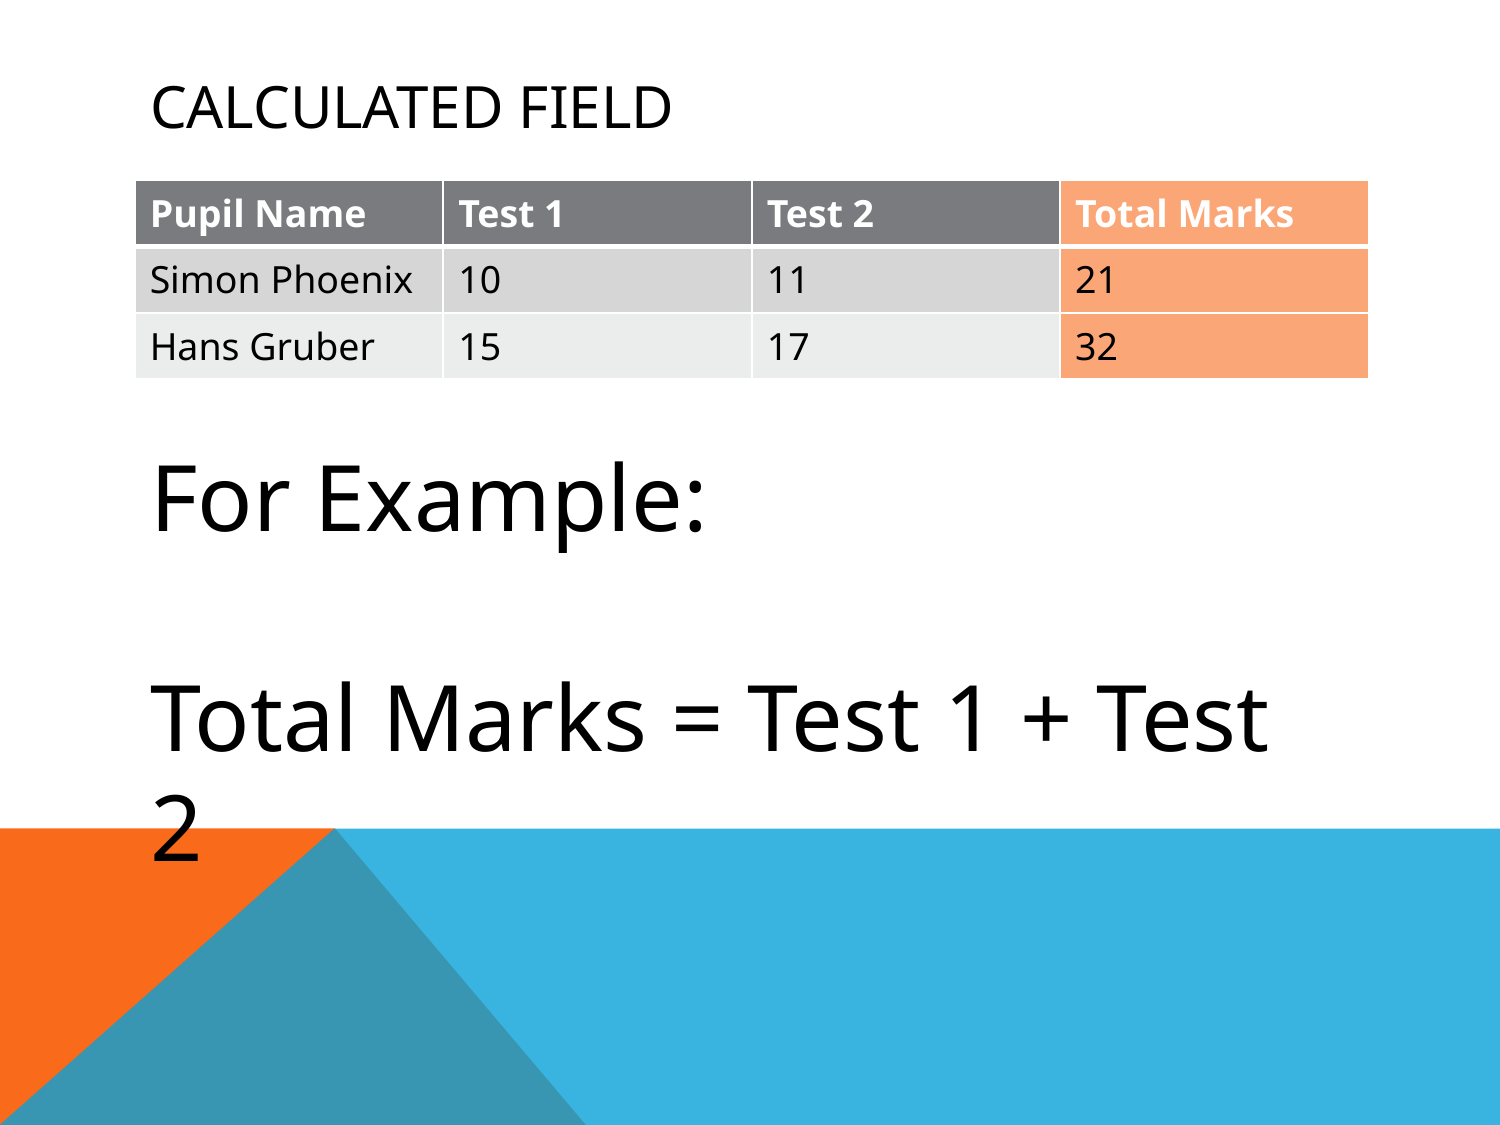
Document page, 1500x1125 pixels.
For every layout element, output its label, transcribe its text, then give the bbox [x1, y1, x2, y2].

table_cell 11 [753, 249, 1059, 312]
table_cell 15 [444, 314, 751, 378]
table_cell 21 [1061, 249, 1368, 312]
table_header Pupil Name [136, 181, 442, 244]
table_header Total Marks [1061, 181, 1368, 244]
table_cell 17 [753, 314, 1059, 378]
table_cell 10 [444, 249, 751, 312]
table_cell Hans Gruber [136, 314, 442, 378]
title Calculated Field [135, 60, 1369, 150]
table_cell 32 [1061, 314, 1368, 378]
table_header Test 2 [753, 181, 1059, 244]
table_header Test 1 [444, 181, 751, 244]
text_box For Example: Total Marks = Test 1 + Test 2 [135, 432, 1341, 888]
table_cell Simon Phoenix [136, 249, 442, 312]
